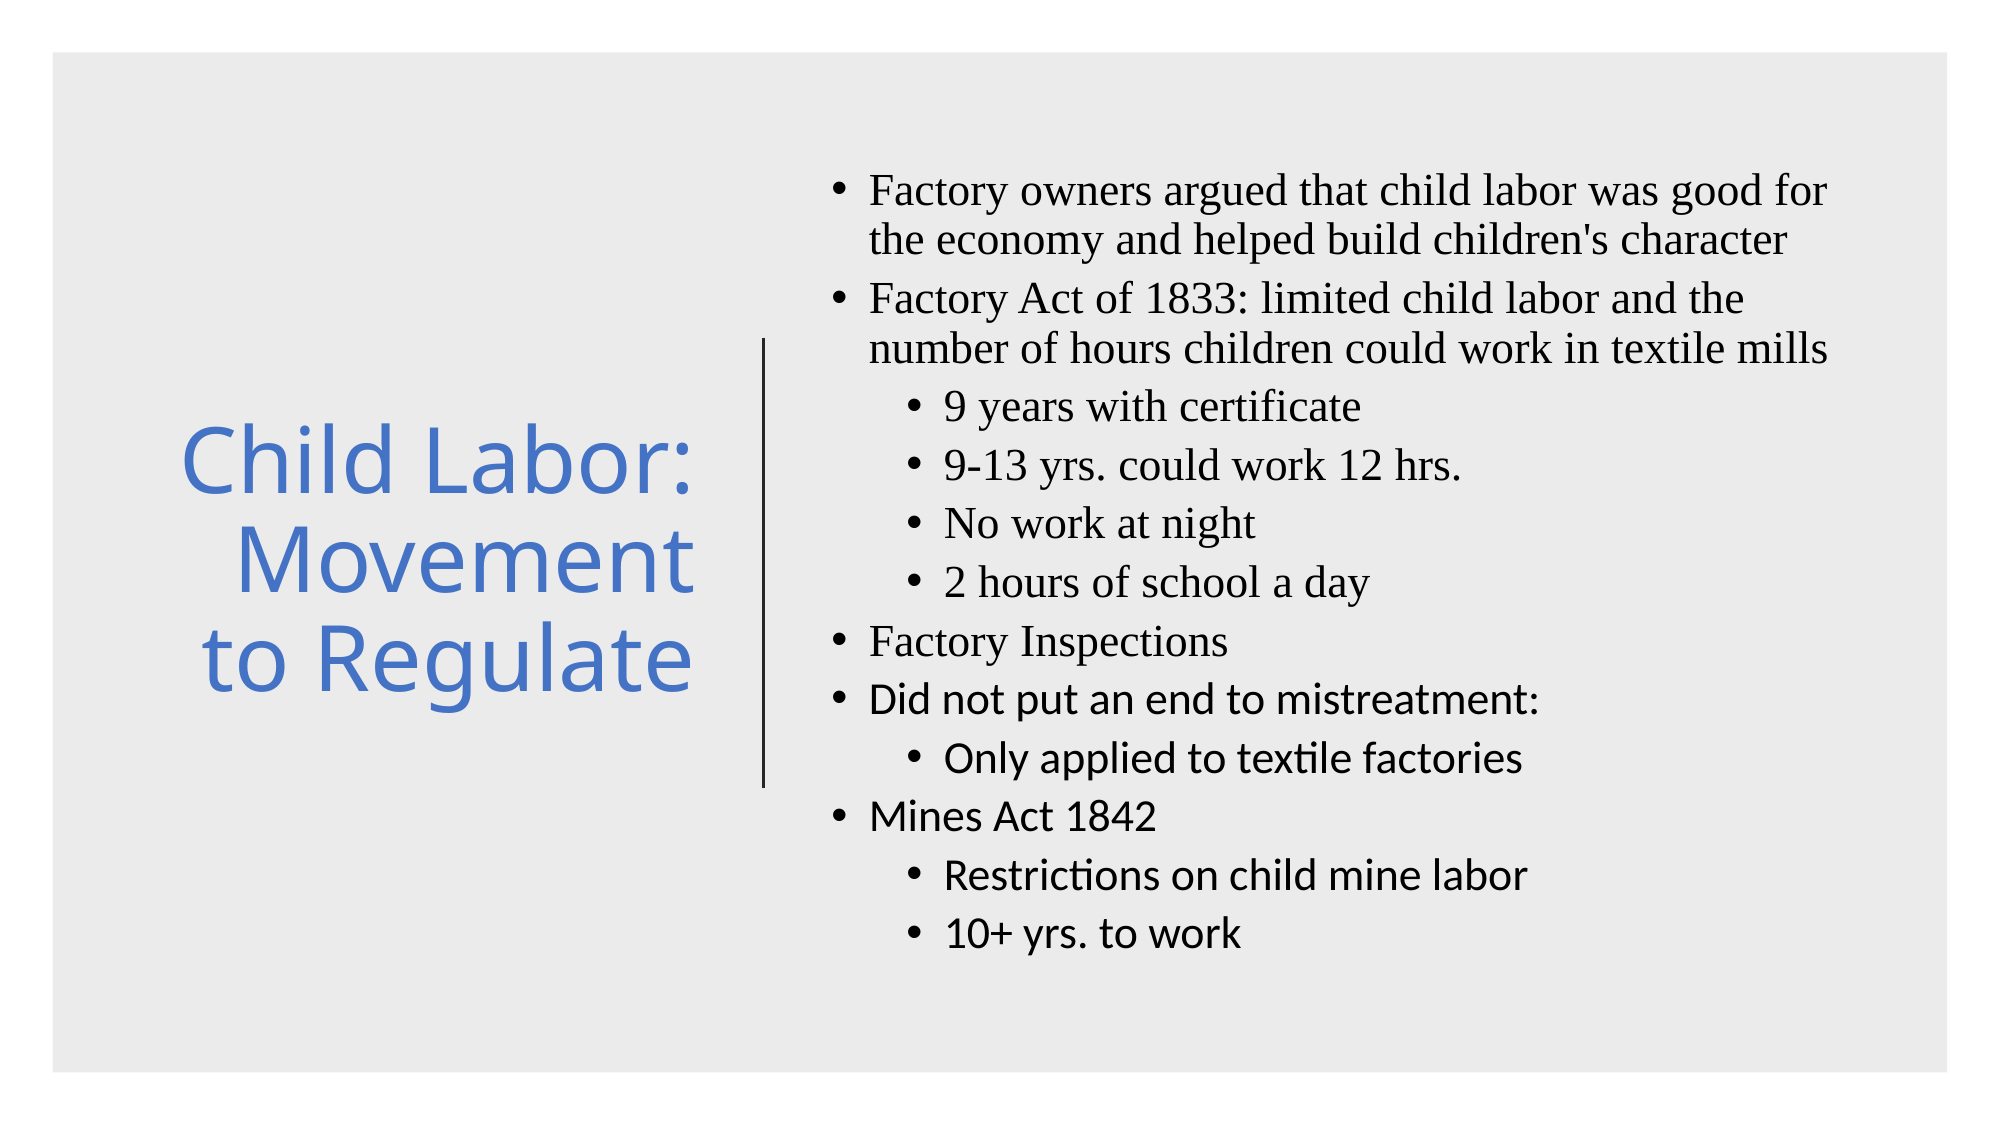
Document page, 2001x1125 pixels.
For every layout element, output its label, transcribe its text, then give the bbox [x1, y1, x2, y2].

text_box [52, 51, 1948, 1073]
list Factory owners argued that child labor was good for the economy and helped build children's character Factory Act of 1833: limited child labor and the number of hours children could work in textile mills 9 years with certificate 9-13 yrs. could work 12 hrs. No work at night 2 hours of school a day Factory Inspections Did not put an end to mistreatment: Only applied to textile factories Mines Act 1842 Restrictions on child mine labor 10+ yrs. to work [816, 158, 1863, 967]
title Child Labor: Movement to Regulate [137, 158, 711, 967]
